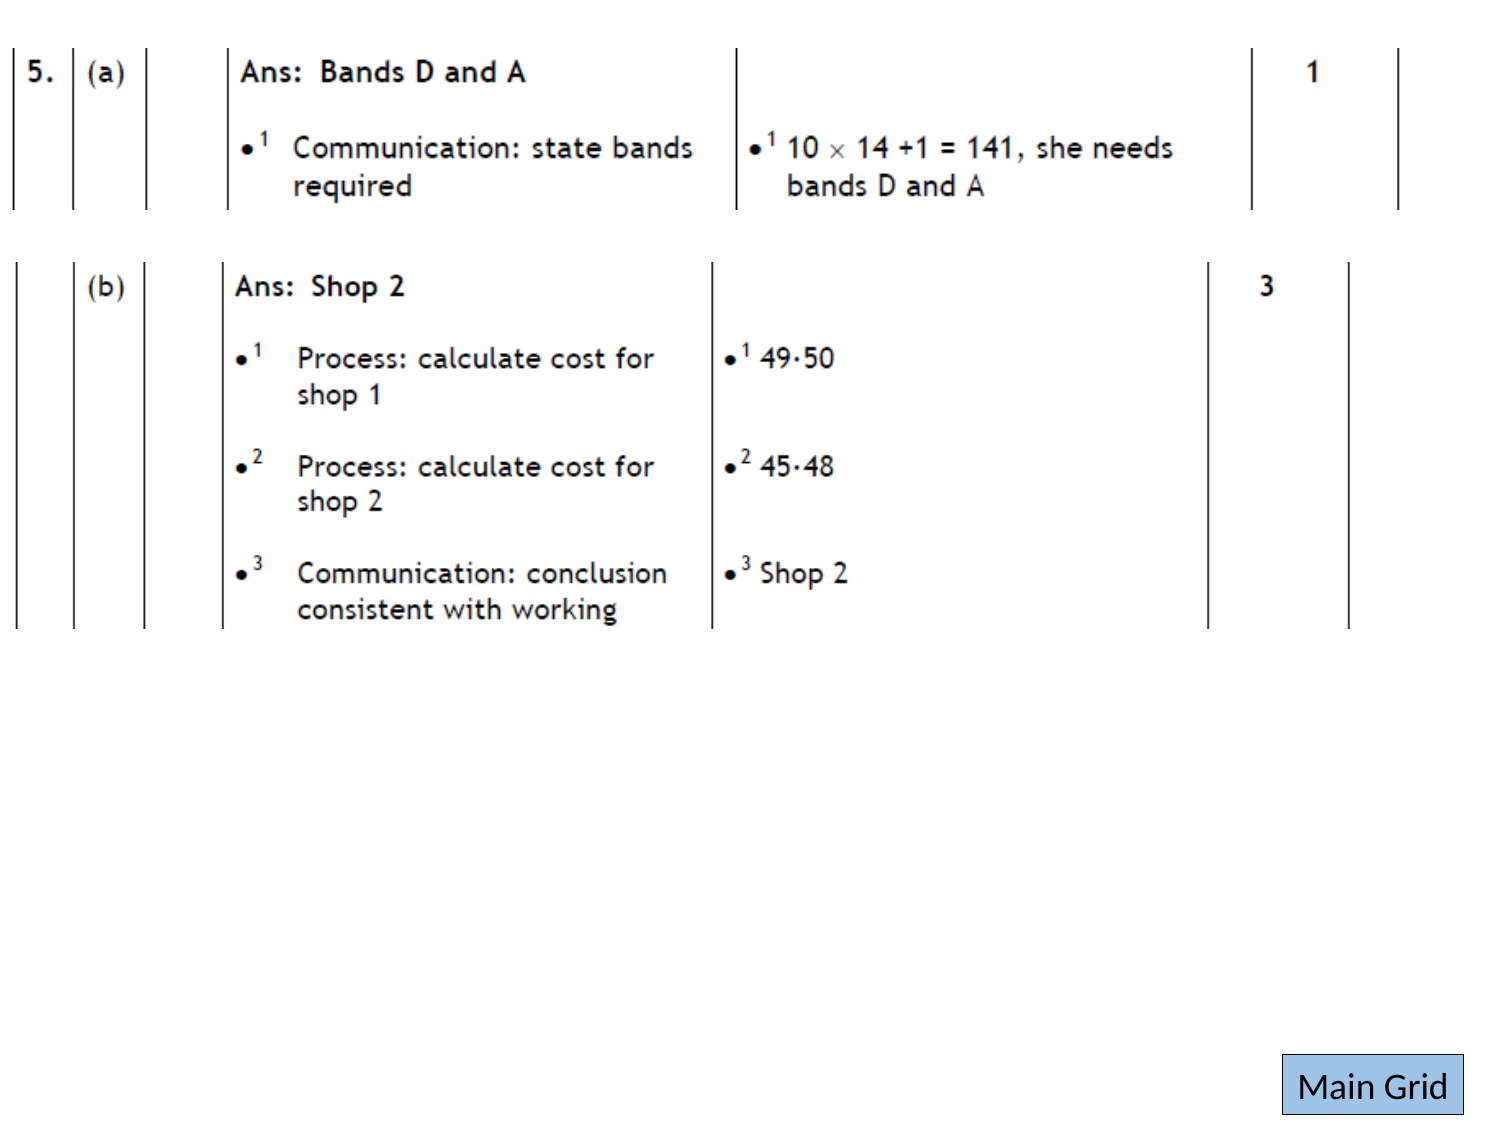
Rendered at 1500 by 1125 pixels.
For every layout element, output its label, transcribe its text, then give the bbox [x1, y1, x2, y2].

picture [8, 48, 1412, 210]
picture [8, 262, 1366, 629]
text_box Main Grid [1282, 1054, 1464, 1115]
